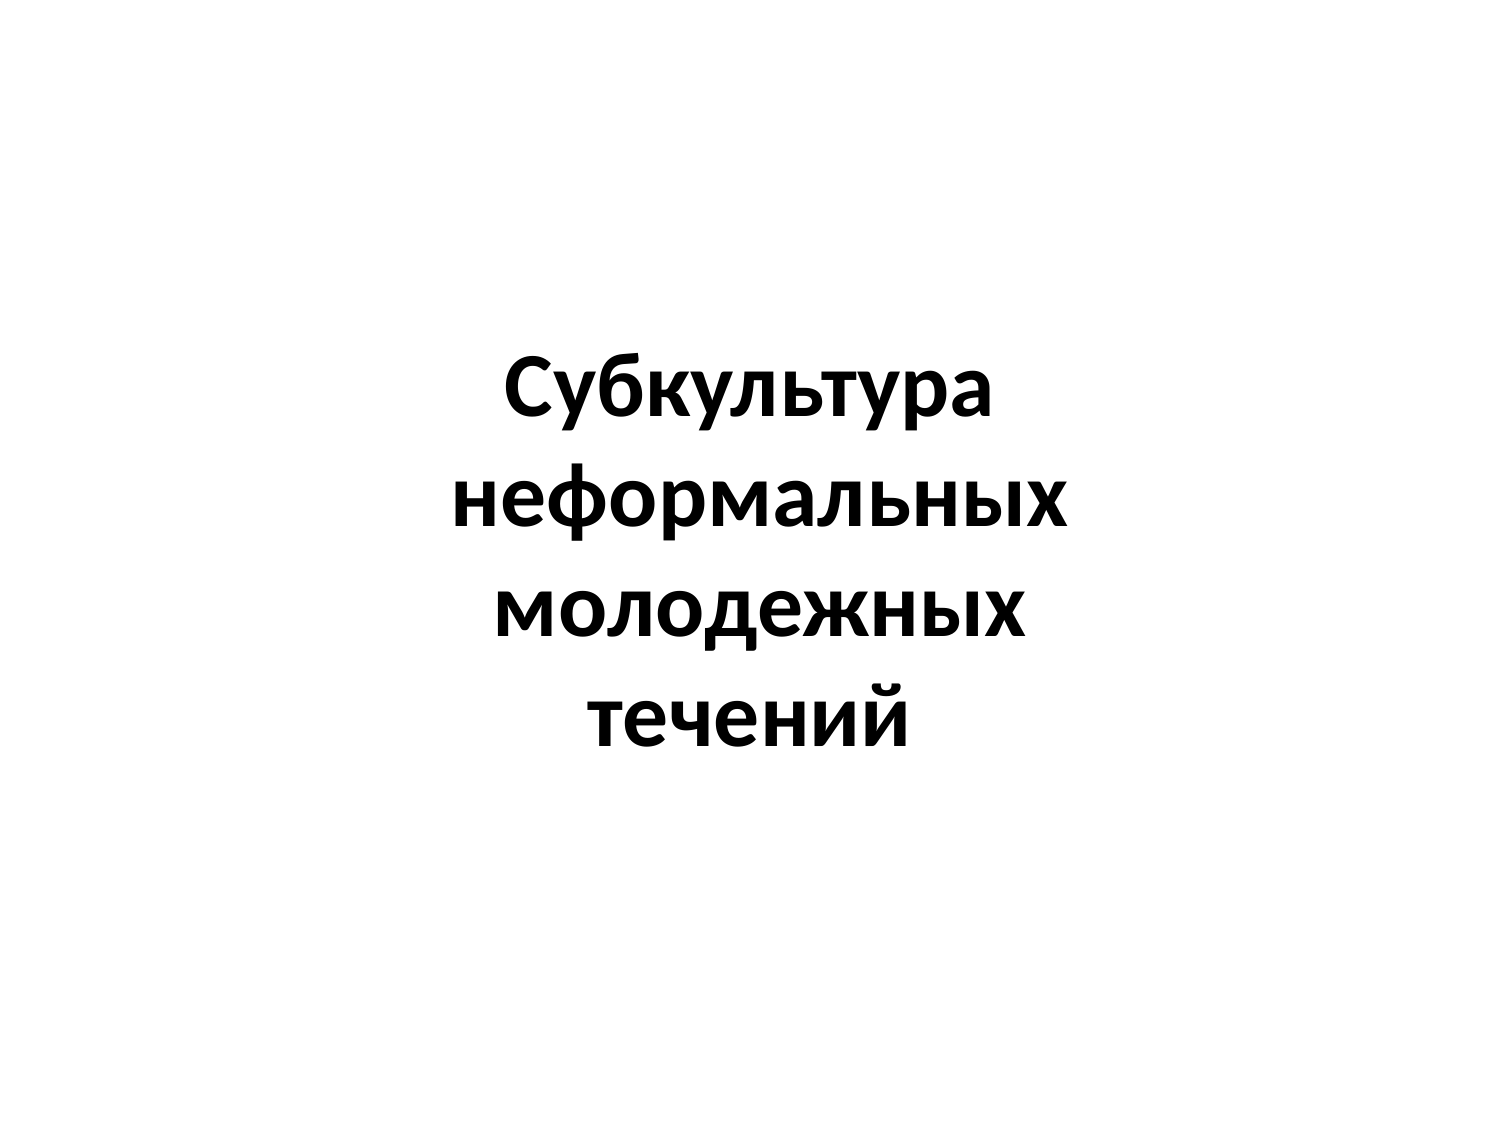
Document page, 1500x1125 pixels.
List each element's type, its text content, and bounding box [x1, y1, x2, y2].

title Субкультура неформальных молодежных течений [112, 160, 1388, 929]
